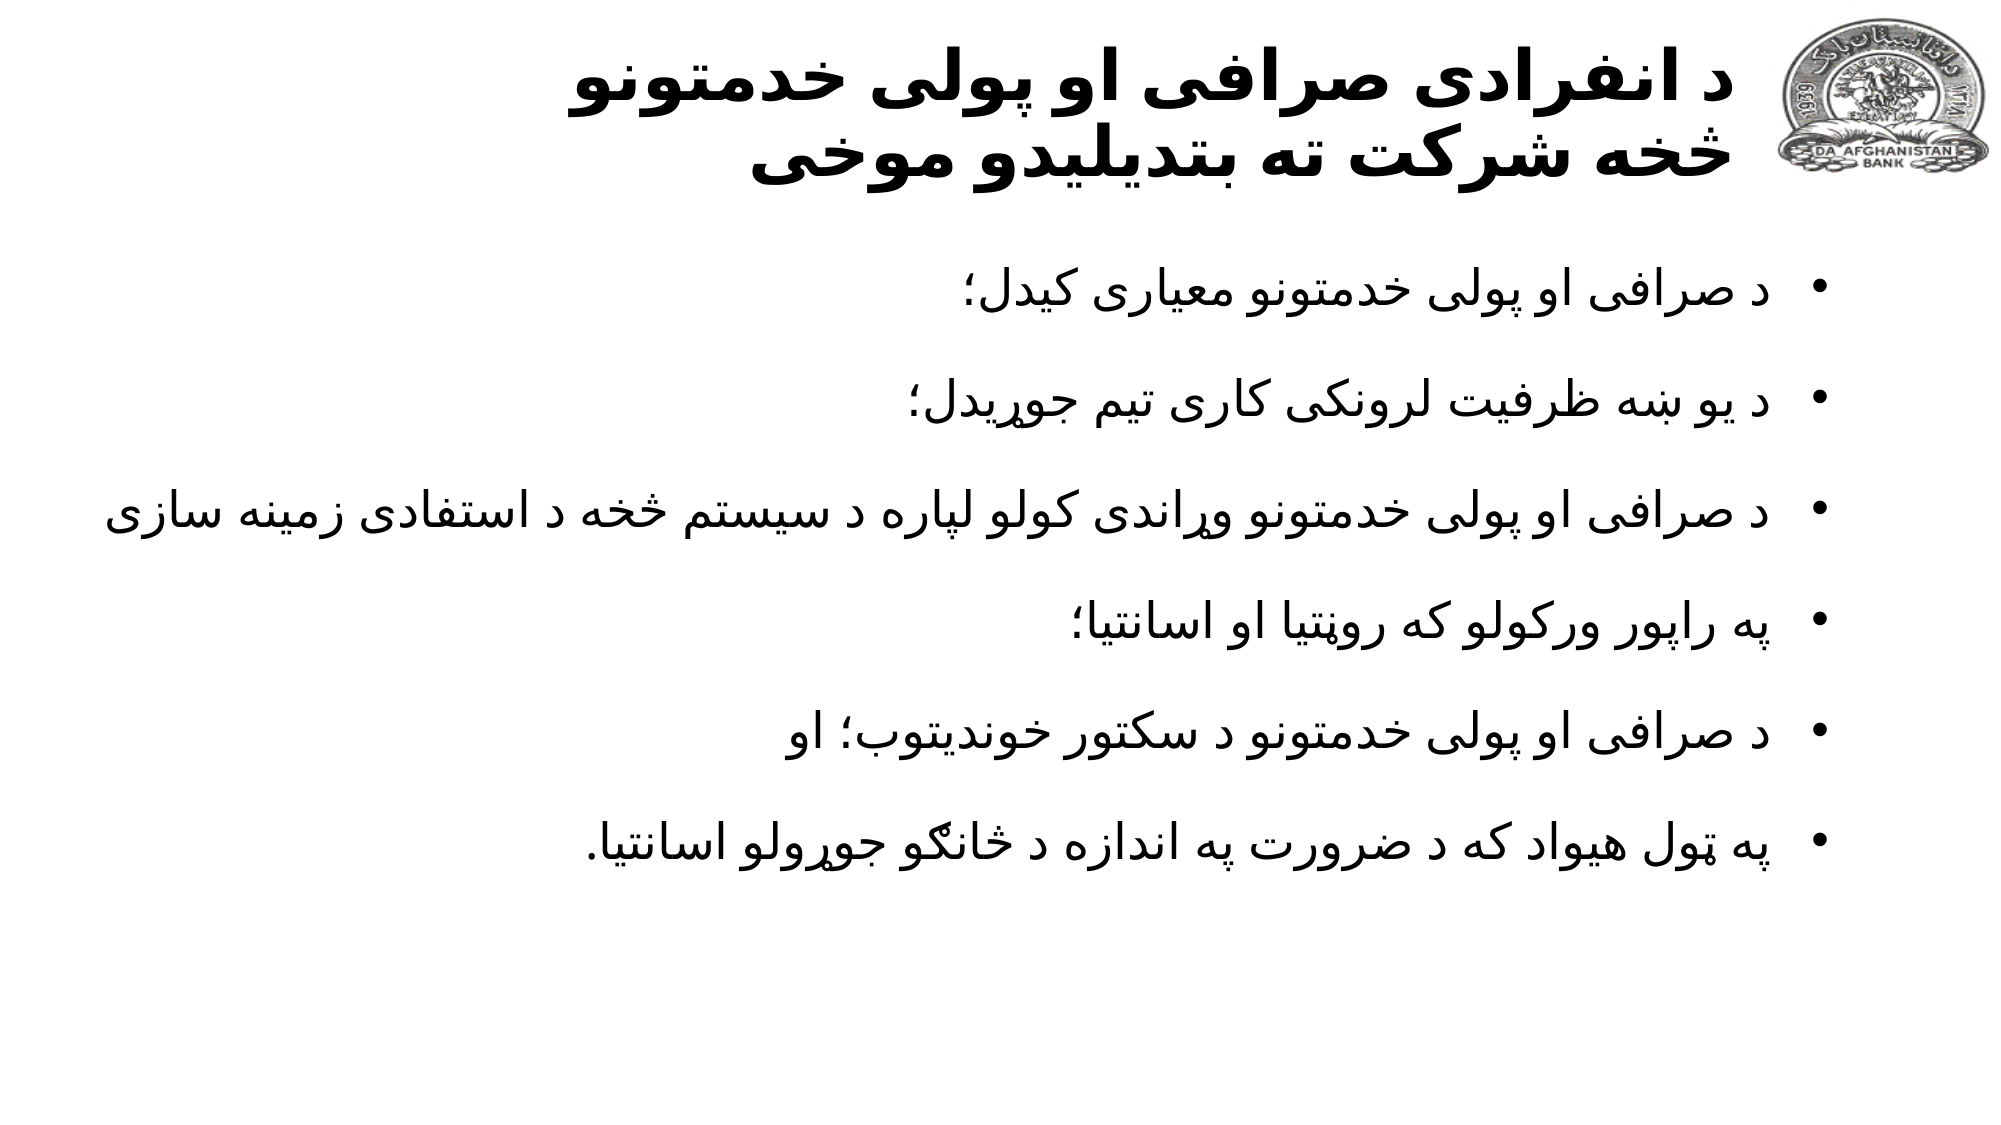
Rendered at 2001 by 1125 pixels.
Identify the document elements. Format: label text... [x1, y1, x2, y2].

list د صرافی او پولی خدمتونو معیاری کیدل؛ د یو ښه ظرفیت لرونکی کاری تیم جوړیدل؛ د صرافی او پولی خدمتونو وړاندی کولو لپاره د سیستم څخه د استفادی زمینه سازی په راپور ورکولو که روڼتیا او اسانتیا؛ د صرافی او پولی خدمتونو د سکتور خوندیتوب؛ او په ټول هیواد که د ضرورت په اندازه د څانګو جوړولو اسانتیا. [62, 217, 1863, 972]
title د انفرادی صرافی او پولی خدمتونو څخه شرکت ته بتدیلیدو موخی [528, 22, 1754, 210]
picture [1766, 0, 2000, 179]
